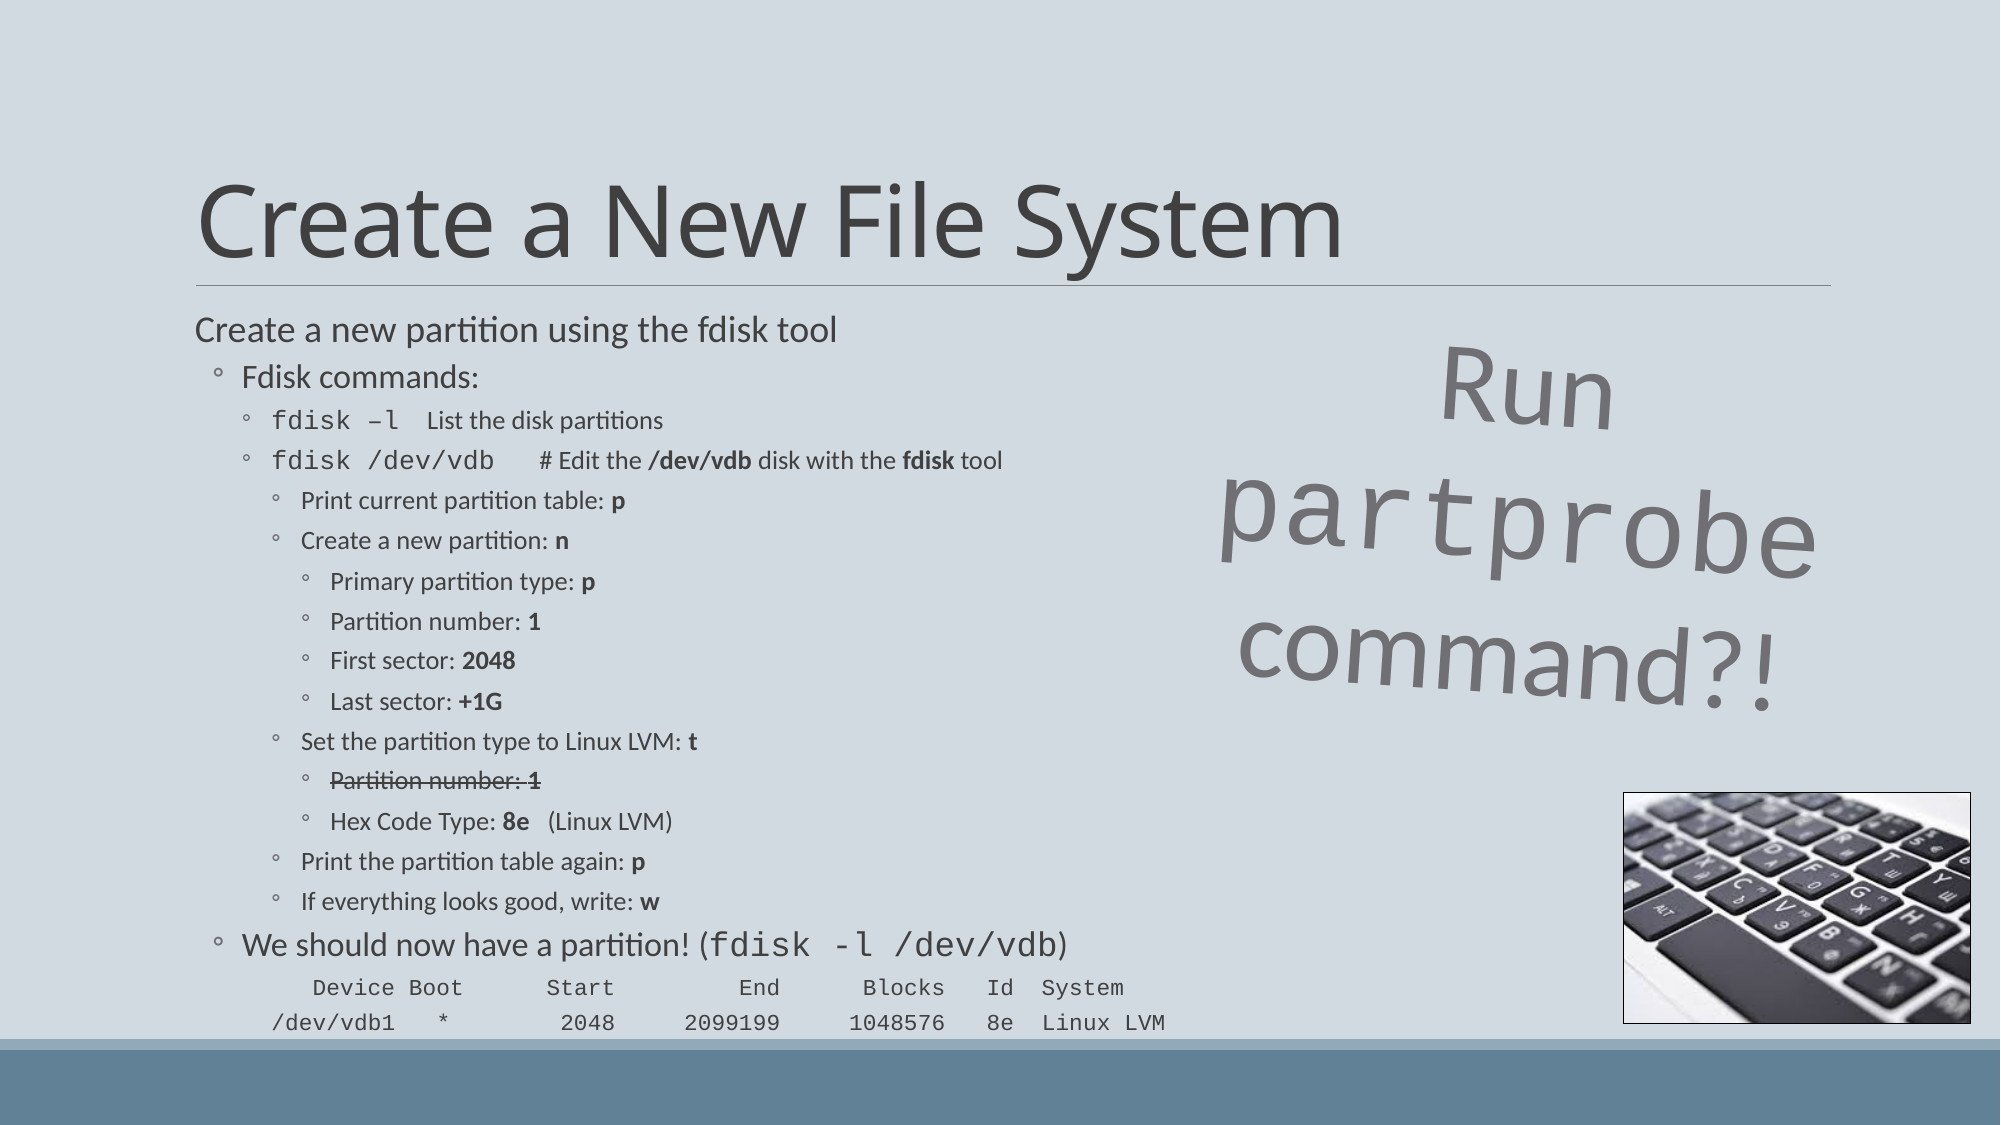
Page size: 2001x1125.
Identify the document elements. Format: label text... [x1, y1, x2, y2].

list Create a new partition using the fdisk tool Fdisk commands: fdisk –l List the disk partitions fdisk /dev/vdb # Edit the /dev/vdb disk with the fdisk tool Print current partition table: p Create a new partition: n Primary partition type: p Partition number: 1 First sector: 2048 Last sector: +1G Set the partition type to Linux LVM: t Partition number: 1 Hex Code Type: 8e (Linux LVM) Print the partition table again: p If everything looks good, write: w We should now have a partition! (fdisk -l /dev/vdb) Device Boot Start End Blocks Id System /dev/vdb1 * 2048 2099199 1048576 8e Linux LVM [180, 302, 1830, 1050]
text_box Run partprobe command?! [1154, 280, 1886, 748]
title Create a New File System [180, 47, 1830, 285]
picture [1623, 792, 1972, 1025]
